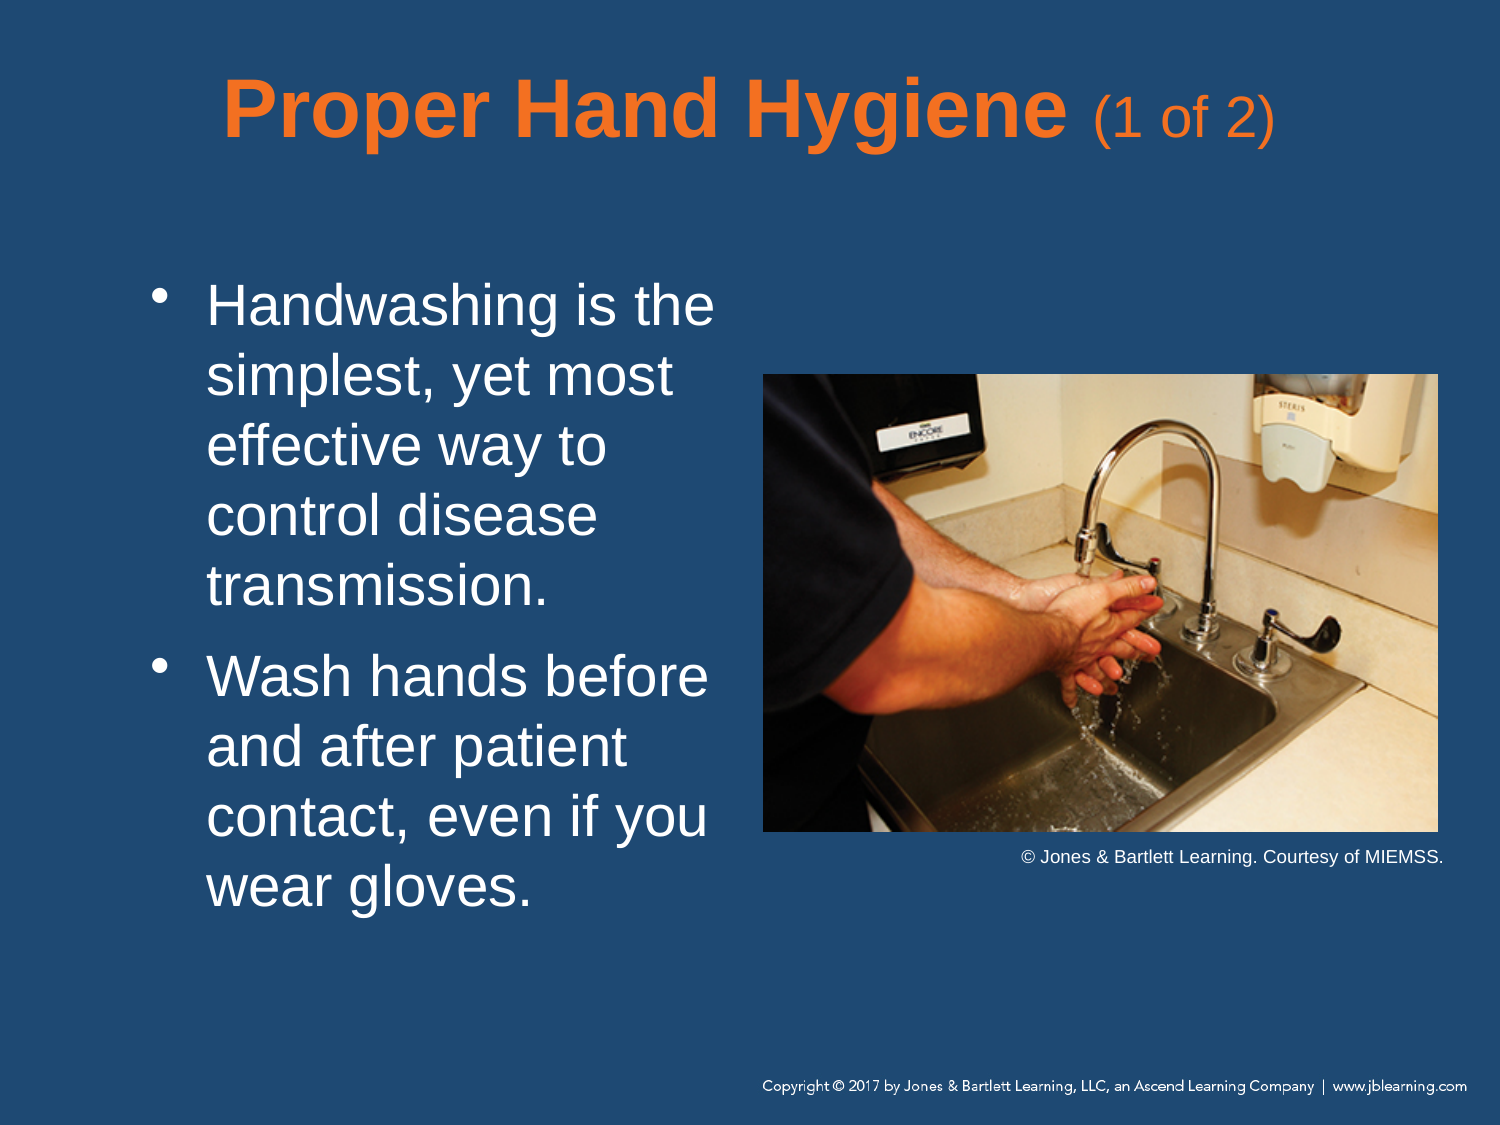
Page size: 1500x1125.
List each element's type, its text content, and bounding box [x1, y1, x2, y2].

title Proper Hand Hygiene (1 of 2) [112, 37, 1388, 188]
list Handwashing is the simplest, yet most effective way to control disease transmission. Wash hands before and after patient contact, even if you wear gloves. [112, 237, 763, 1025]
picture [0, 0, 1500, 1125]
text_box © Jones & Bartlett Learning. Courtesy of MIEMSS. [910, 836, 1459, 875]
